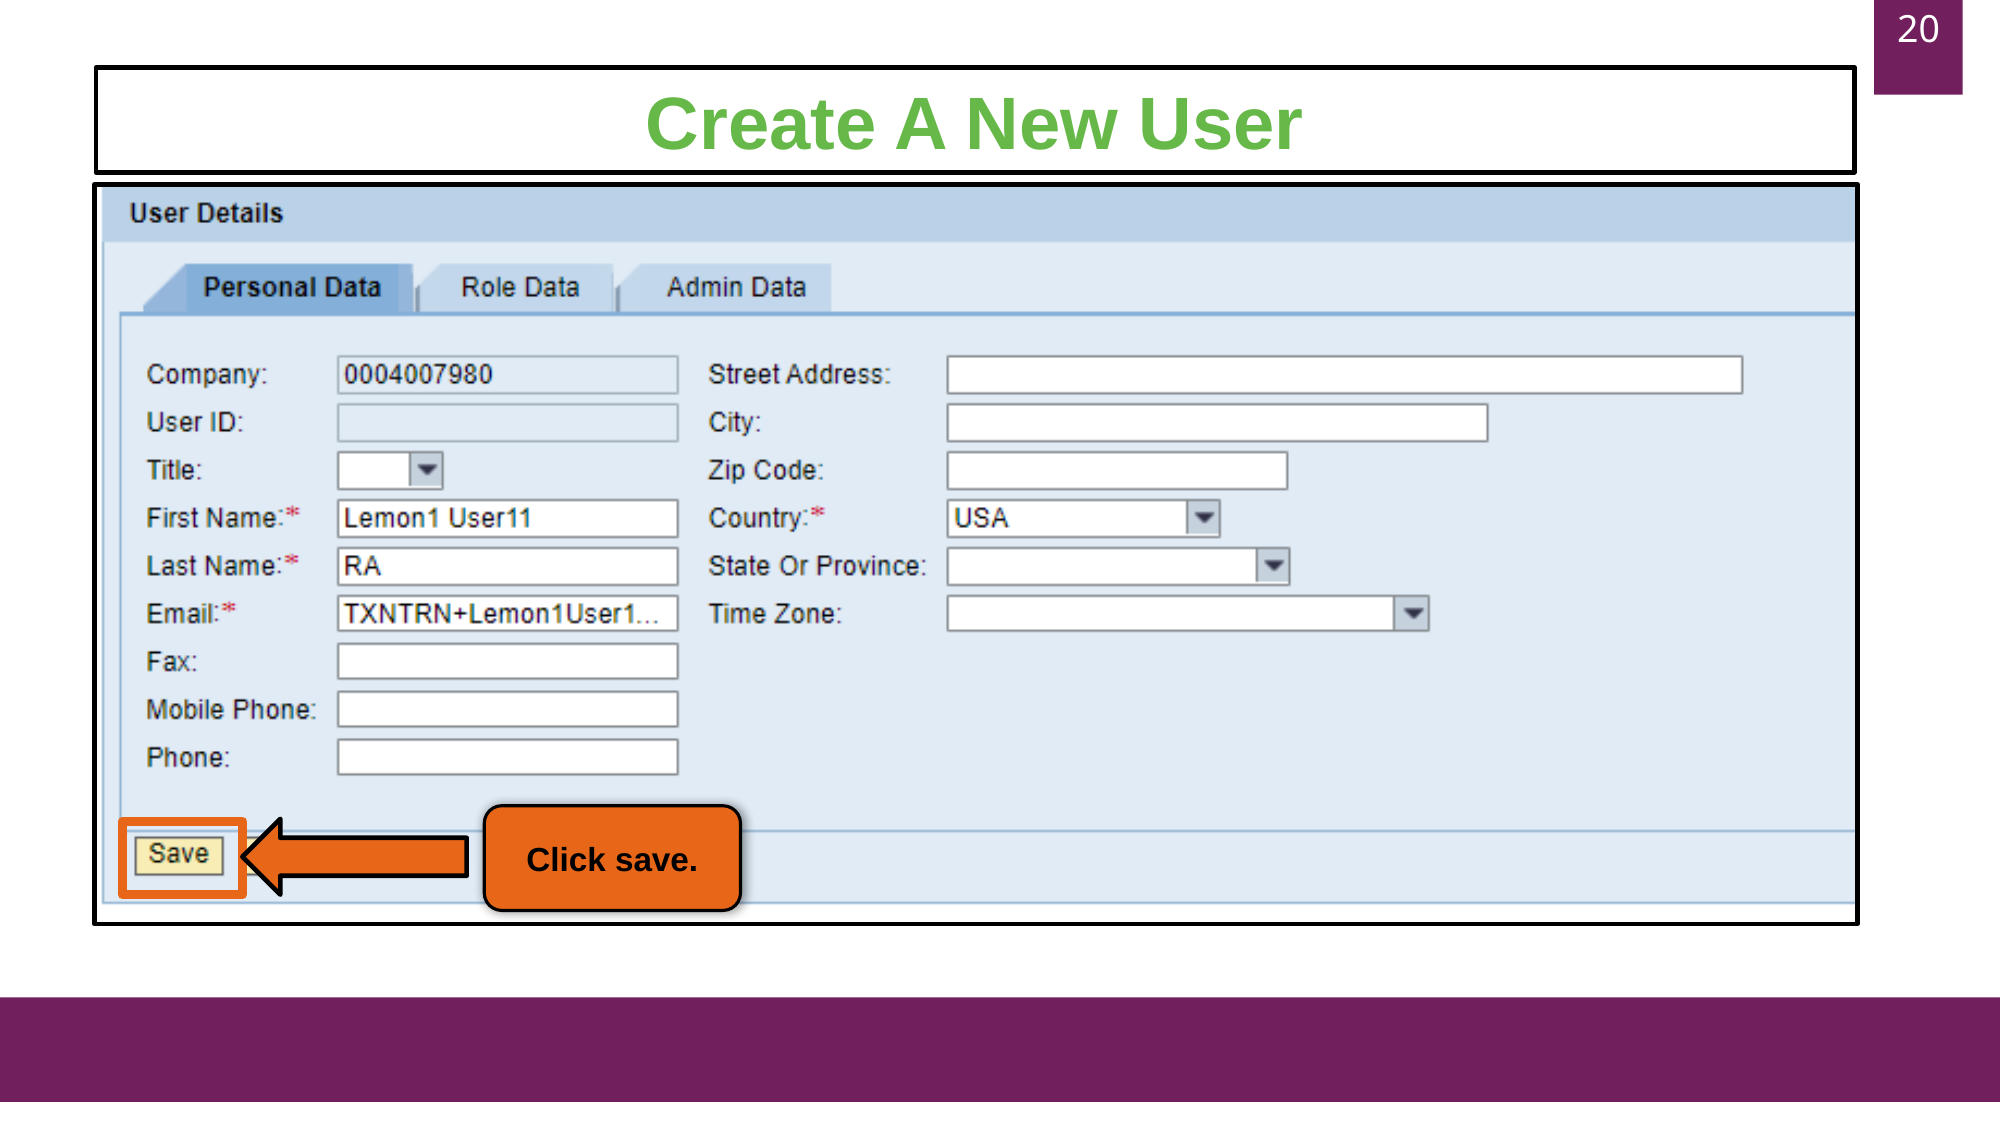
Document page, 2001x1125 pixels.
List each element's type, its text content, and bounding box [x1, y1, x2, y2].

slide_number 20 [1409, 991, 1522, 996]
text_box 20 [1874, 0, 1963, 95]
picture [96, 186, 1856, 923]
list Create A New User [95, 67, 1855, 173]
text_box [0, 996, 2000, 1104]
